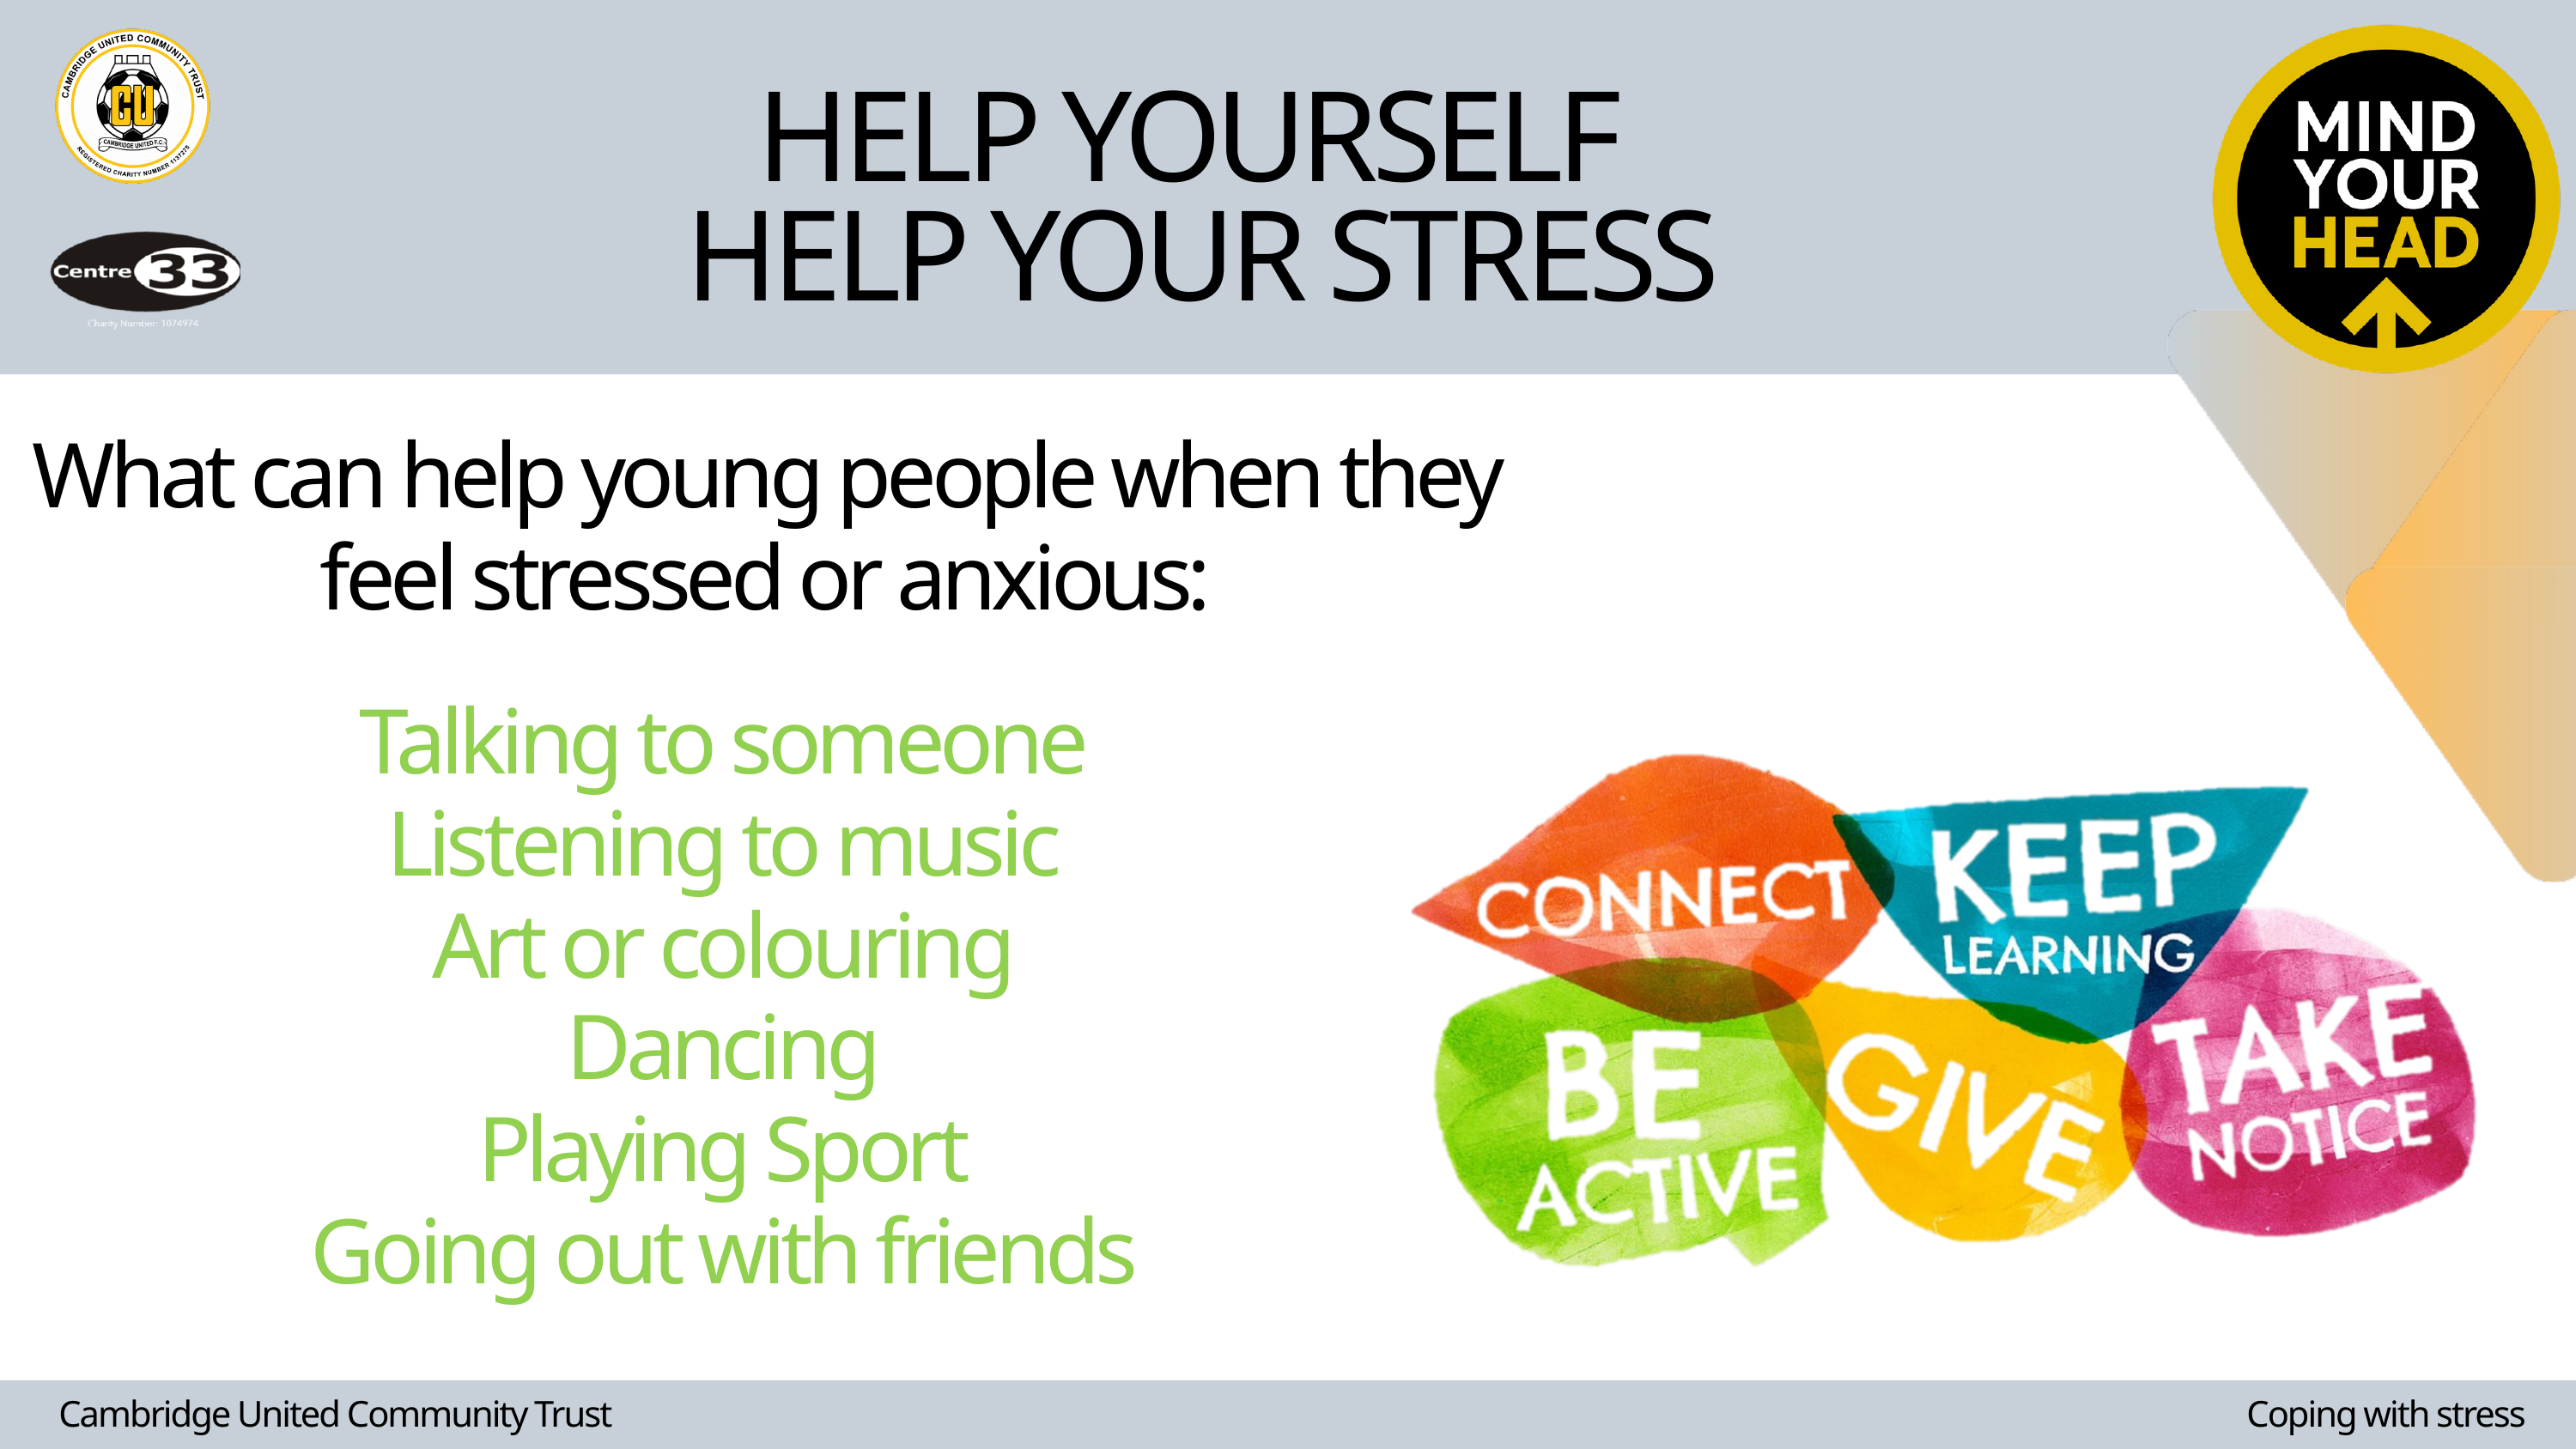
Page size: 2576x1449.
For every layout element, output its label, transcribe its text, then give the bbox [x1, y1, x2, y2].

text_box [0, 0, 2185, 375]
text_box Talking to someone Listening to music Art or colouring Dancing Playing Sport Going out with friends [140, 689, 1309, 1302]
picture [0, 10, 265, 199]
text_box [0, 1379, 2576, 1449]
picture [1386, 0, 2576, 1355]
text_box What can help young people when they feel stressed or anxious: [21, 423, 1510, 628]
picture [50, 231, 240, 334]
